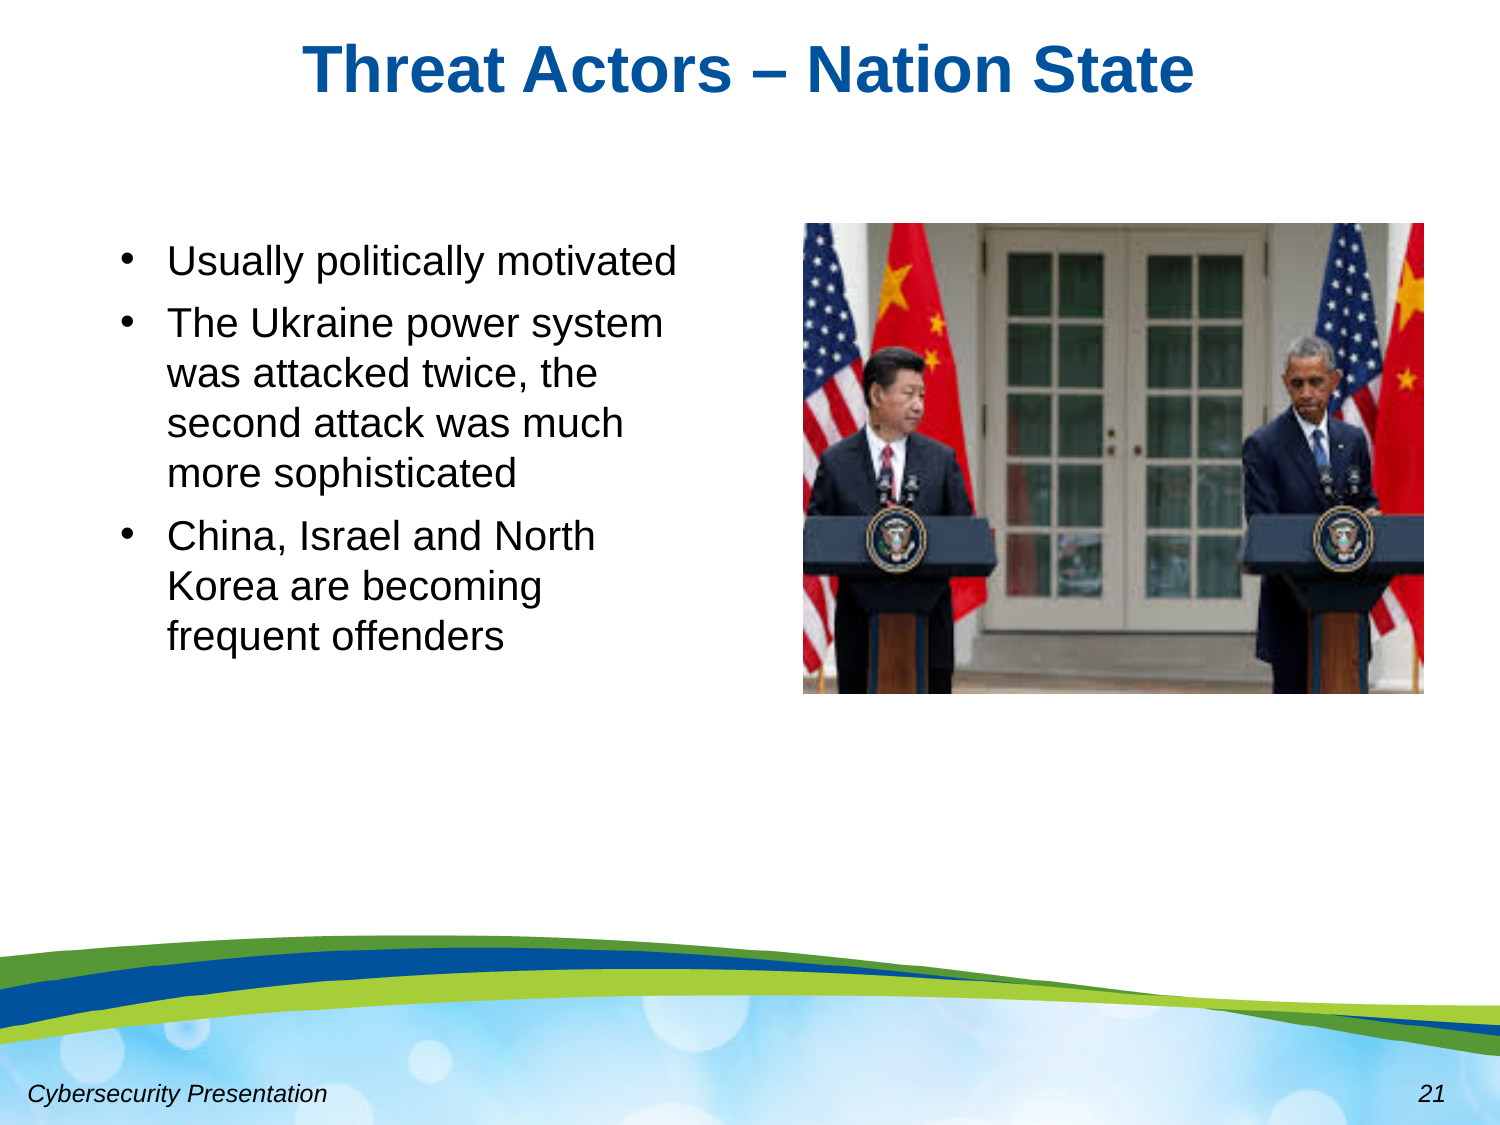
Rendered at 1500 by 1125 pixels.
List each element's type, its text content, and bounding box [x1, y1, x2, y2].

picture [0, 900, 1500, 1125]
picture [803, 223, 1424, 695]
slide_number 21 [1374, 1070, 1462, 1108]
text_box Usually politically motivated The Ukraine power system was attacked twice, the second attack was much more sophisticated China, Israel and North Korea are becoming frequent offenders [105, 226, 715, 666]
title Threat Actors – Nation State [18, 18, 1481, 131]
